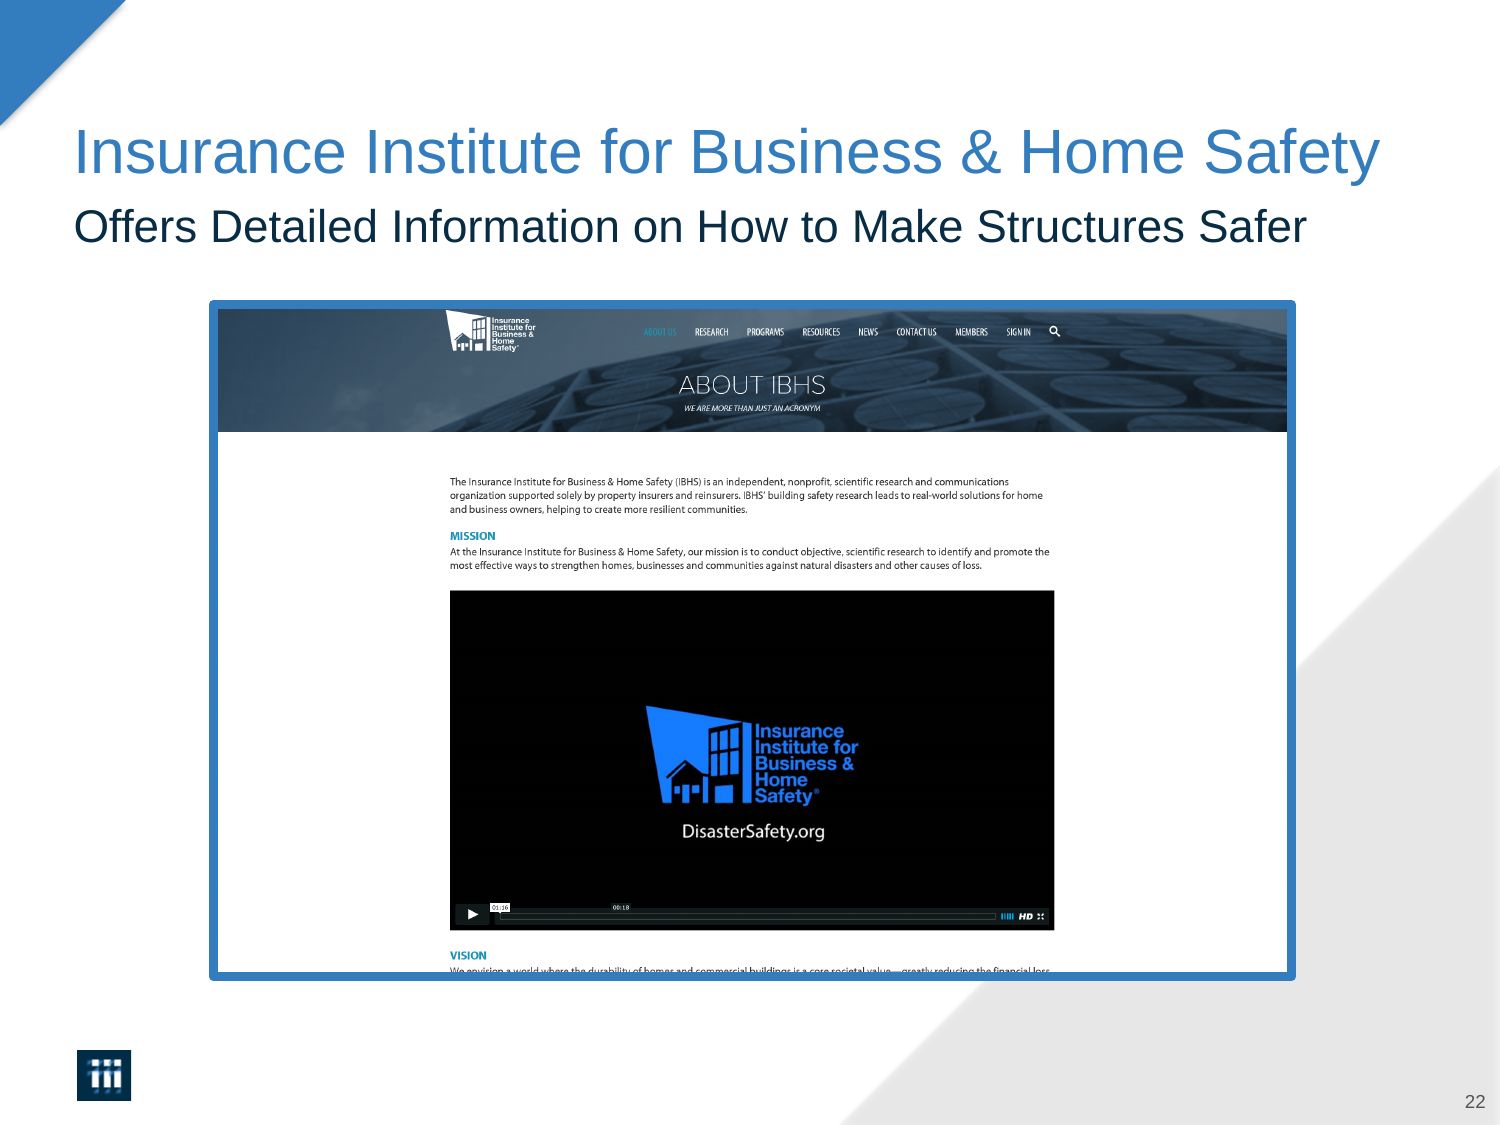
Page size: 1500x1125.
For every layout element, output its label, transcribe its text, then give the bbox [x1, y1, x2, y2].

title Insurance Institute for Business & Home Safety [58, 38, 1446, 195]
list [217, 308, 1287, 973]
list Offers Detailed Information on How to Make Structures Safer [58, 195, 1446, 261]
